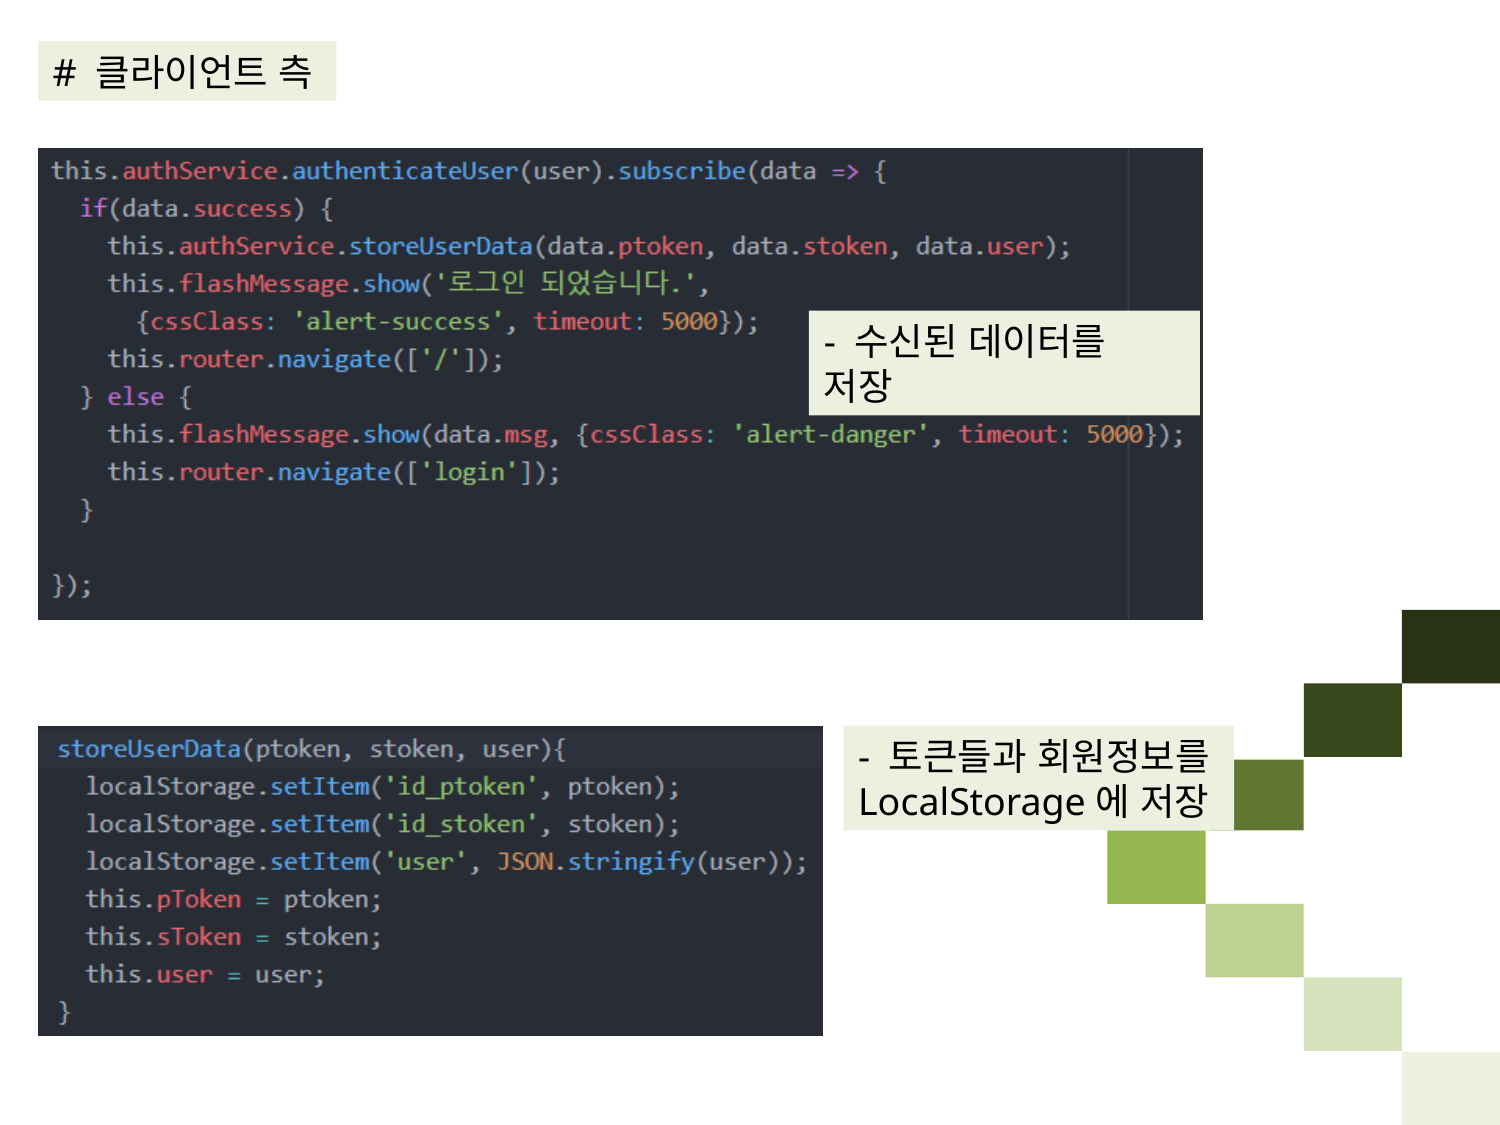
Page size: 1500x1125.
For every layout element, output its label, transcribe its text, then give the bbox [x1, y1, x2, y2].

text_box # 클라이언트 측 [38, 41, 337, 101]
picture [37, 148, 1203, 620]
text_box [1107, 609, 1500, 1125]
picture [37, 725, 823, 1036]
text_box - 토큰들과 회원정보를 LocalStorage에 저장 [843, 725, 1102, 831]
